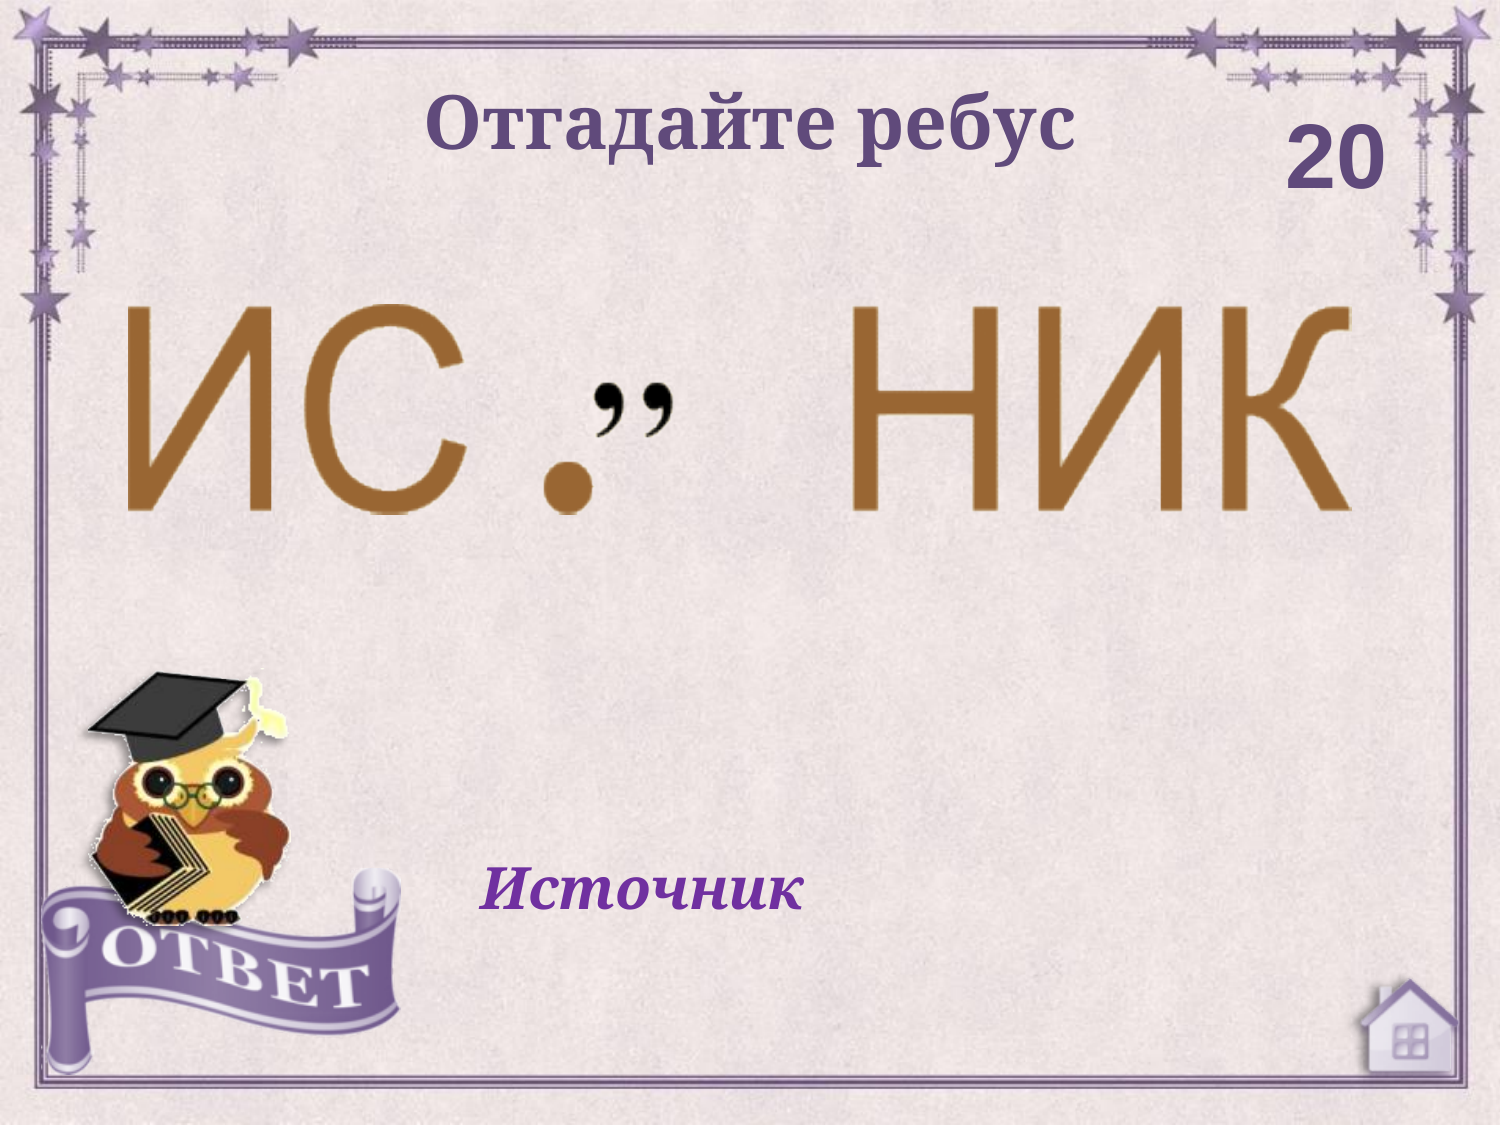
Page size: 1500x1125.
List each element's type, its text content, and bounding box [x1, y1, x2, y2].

picture [0, 0, 1500, 1125]
text_box Источник [465, 843, 973, 929]
text_box Отгадайте ребус [301, 66, 1200, 172]
text_box 20 [1266, 89, 1407, 215]
